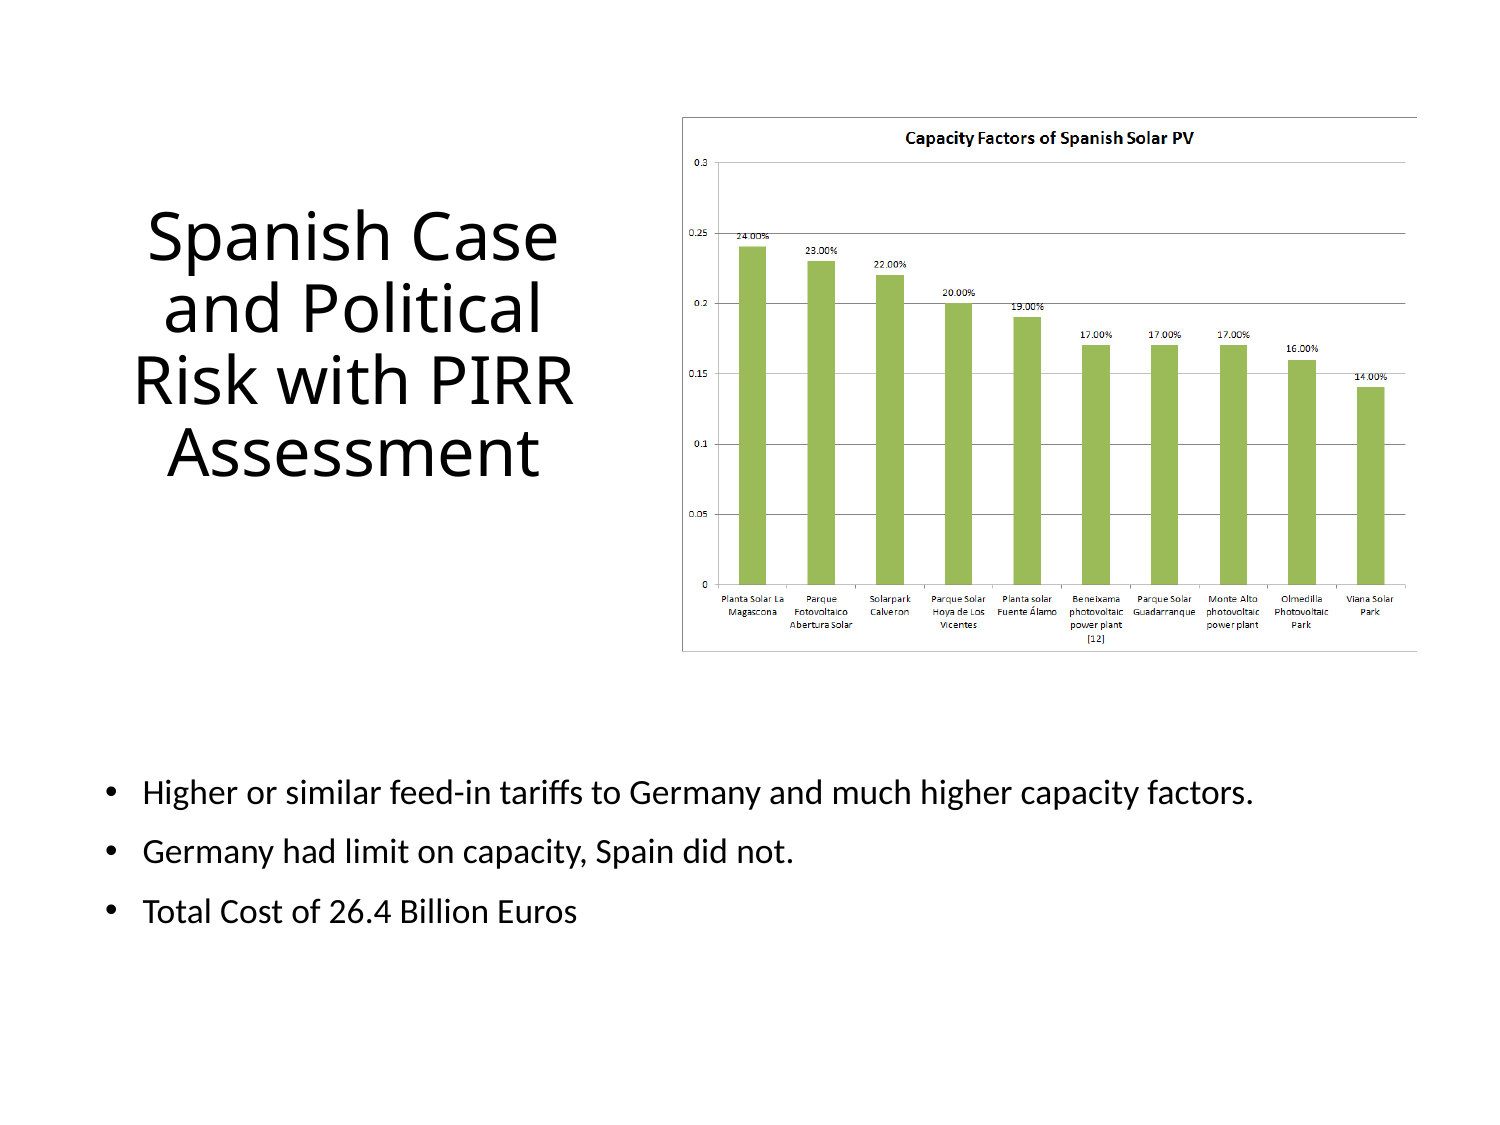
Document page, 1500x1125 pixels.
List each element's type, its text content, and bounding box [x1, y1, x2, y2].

list Higher or similar feed-in tariffs to Germany and much higher capacity factors. Germany had limit on capacity, Spain did not. Total Cost of 26.4 Billion Euros [90, 672, 1417, 1033]
picture [681, 116, 1417, 652]
title Spanish Case and Political Risk with PIRR Assessment [86, 116, 622, 578]
